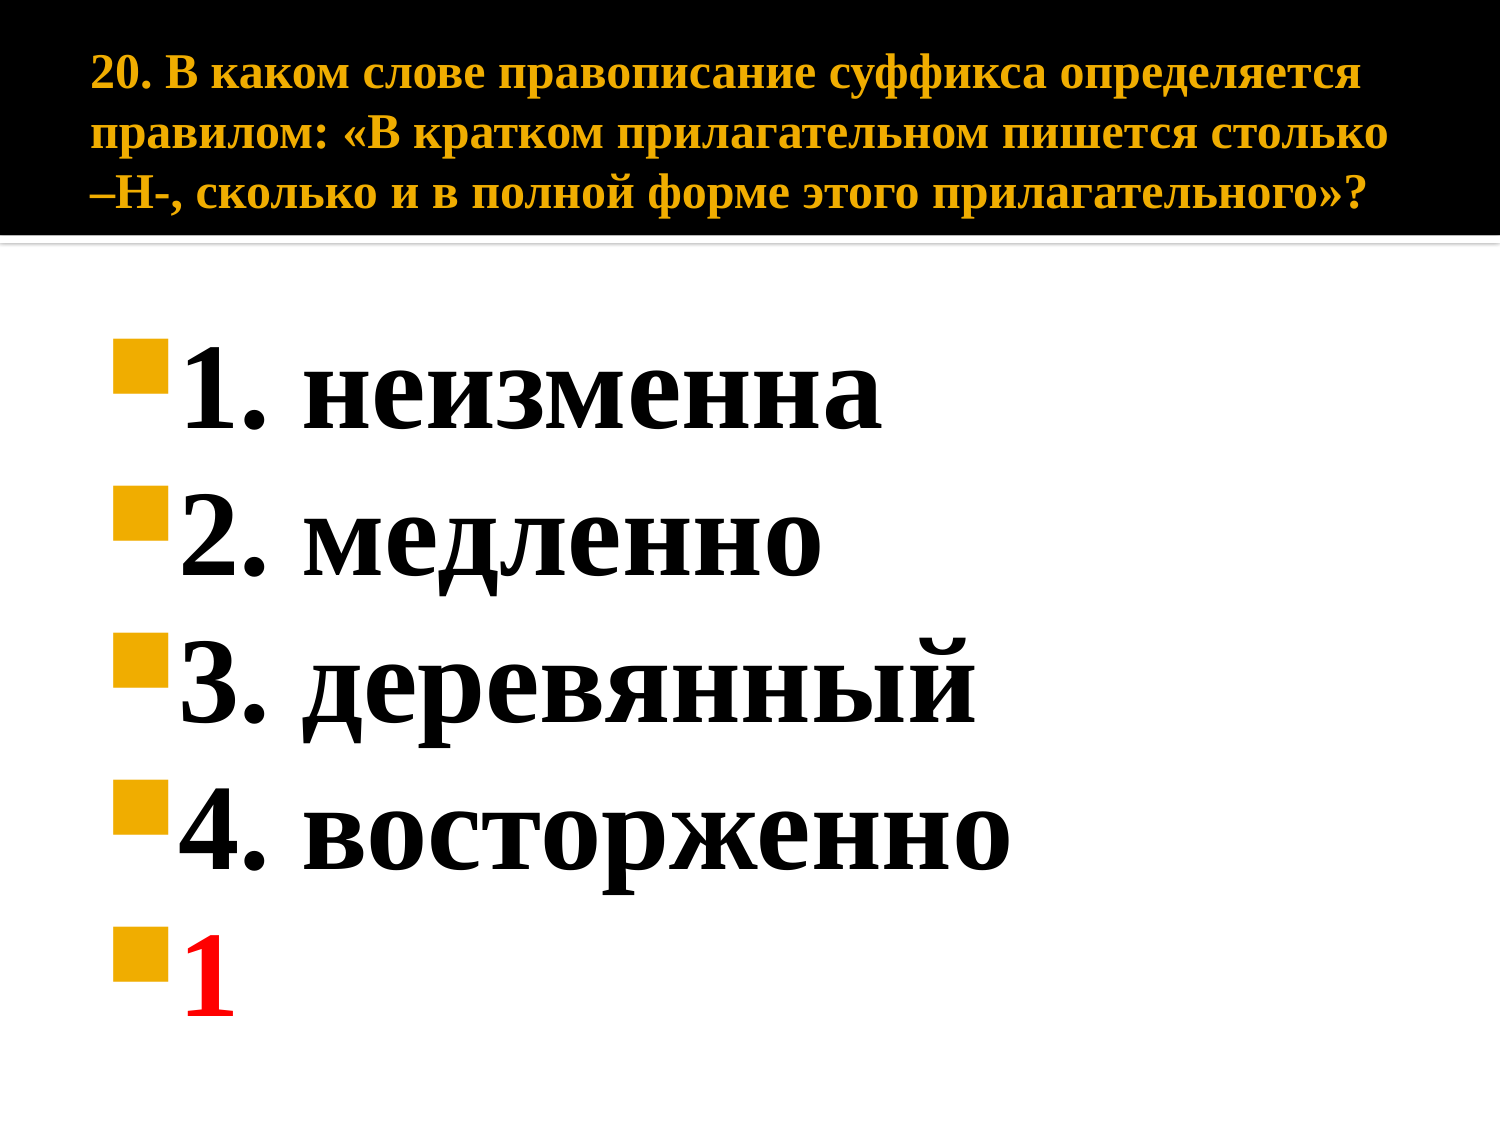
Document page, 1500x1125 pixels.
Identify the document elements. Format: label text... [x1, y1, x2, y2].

title 20. В каком слове правописание суффикса определяется правилом: «В кратком прилагательном пишется столько –Н-, сколько и в полной форме этого прилагательного»? [75, 25, 1425, 231]
list 1. неизменна 2. медленно 3. деревянный 4. восторженно 1 [75, 291, 1425, 1050]
